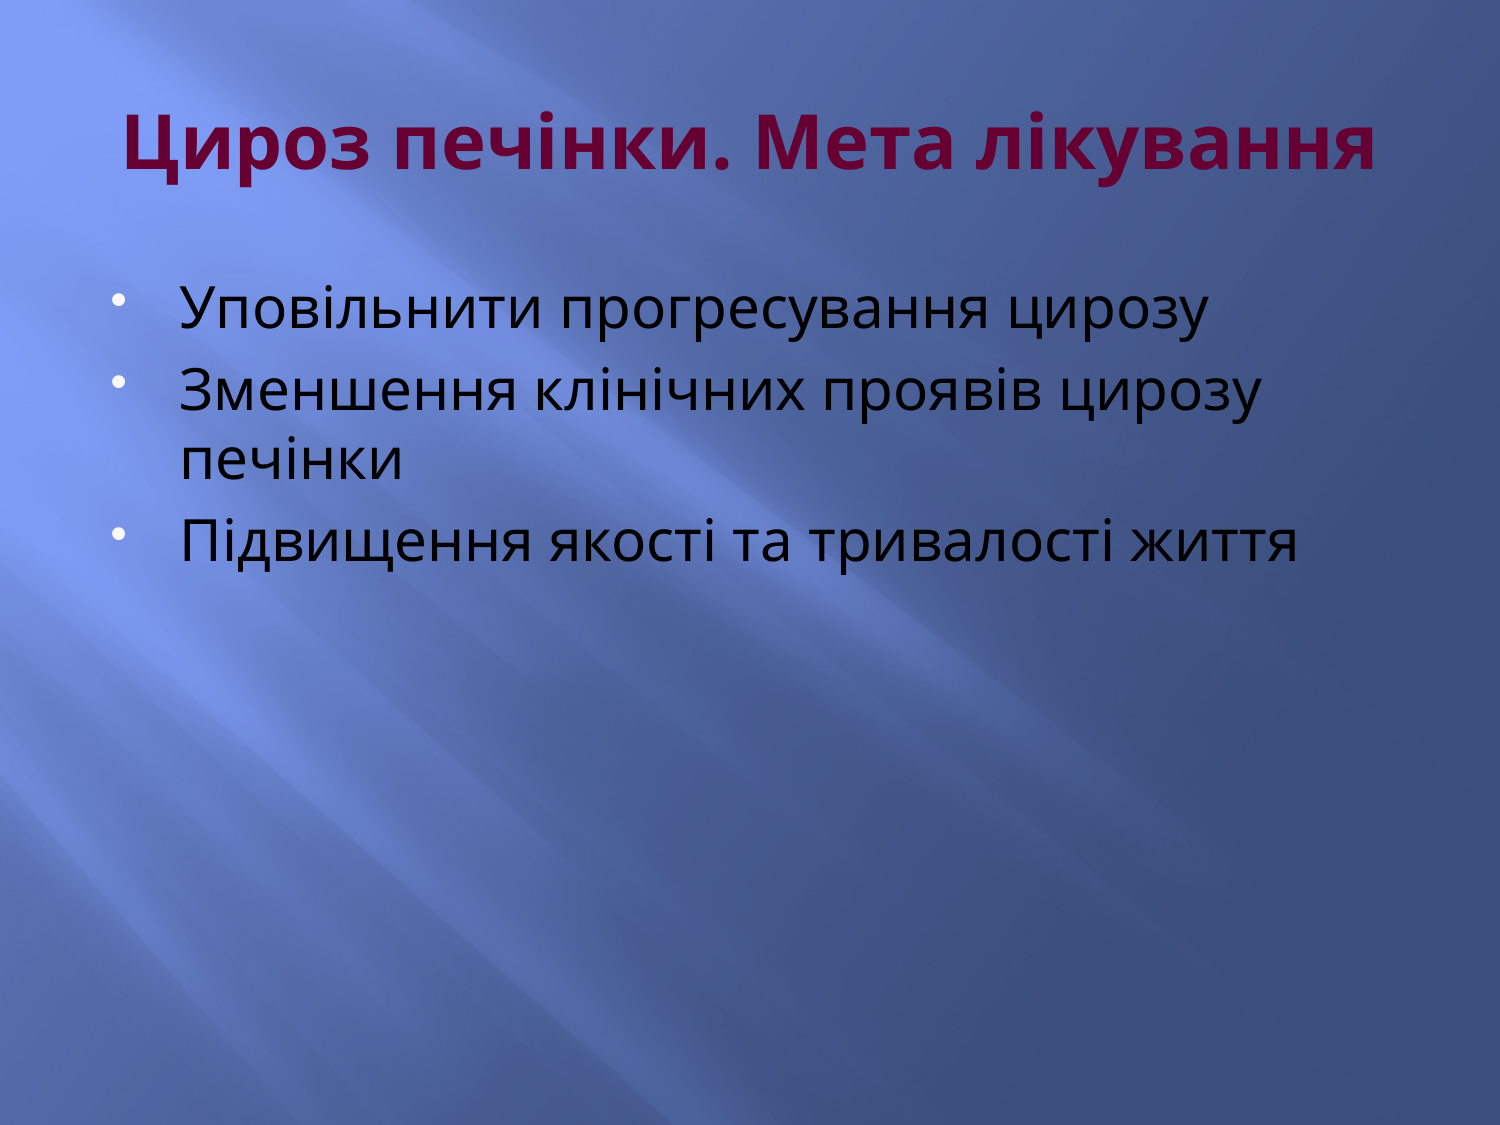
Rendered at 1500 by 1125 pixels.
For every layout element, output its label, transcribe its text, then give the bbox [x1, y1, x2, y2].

list Уповільнити прогресування цирозу Зменшення клінічних проявів цирозу печінки Підвищення якості та тривалості життя [75, 262, 1425, 1035]
title Цироз печінки. Мета лікування [75, 45, 1425, 233]
